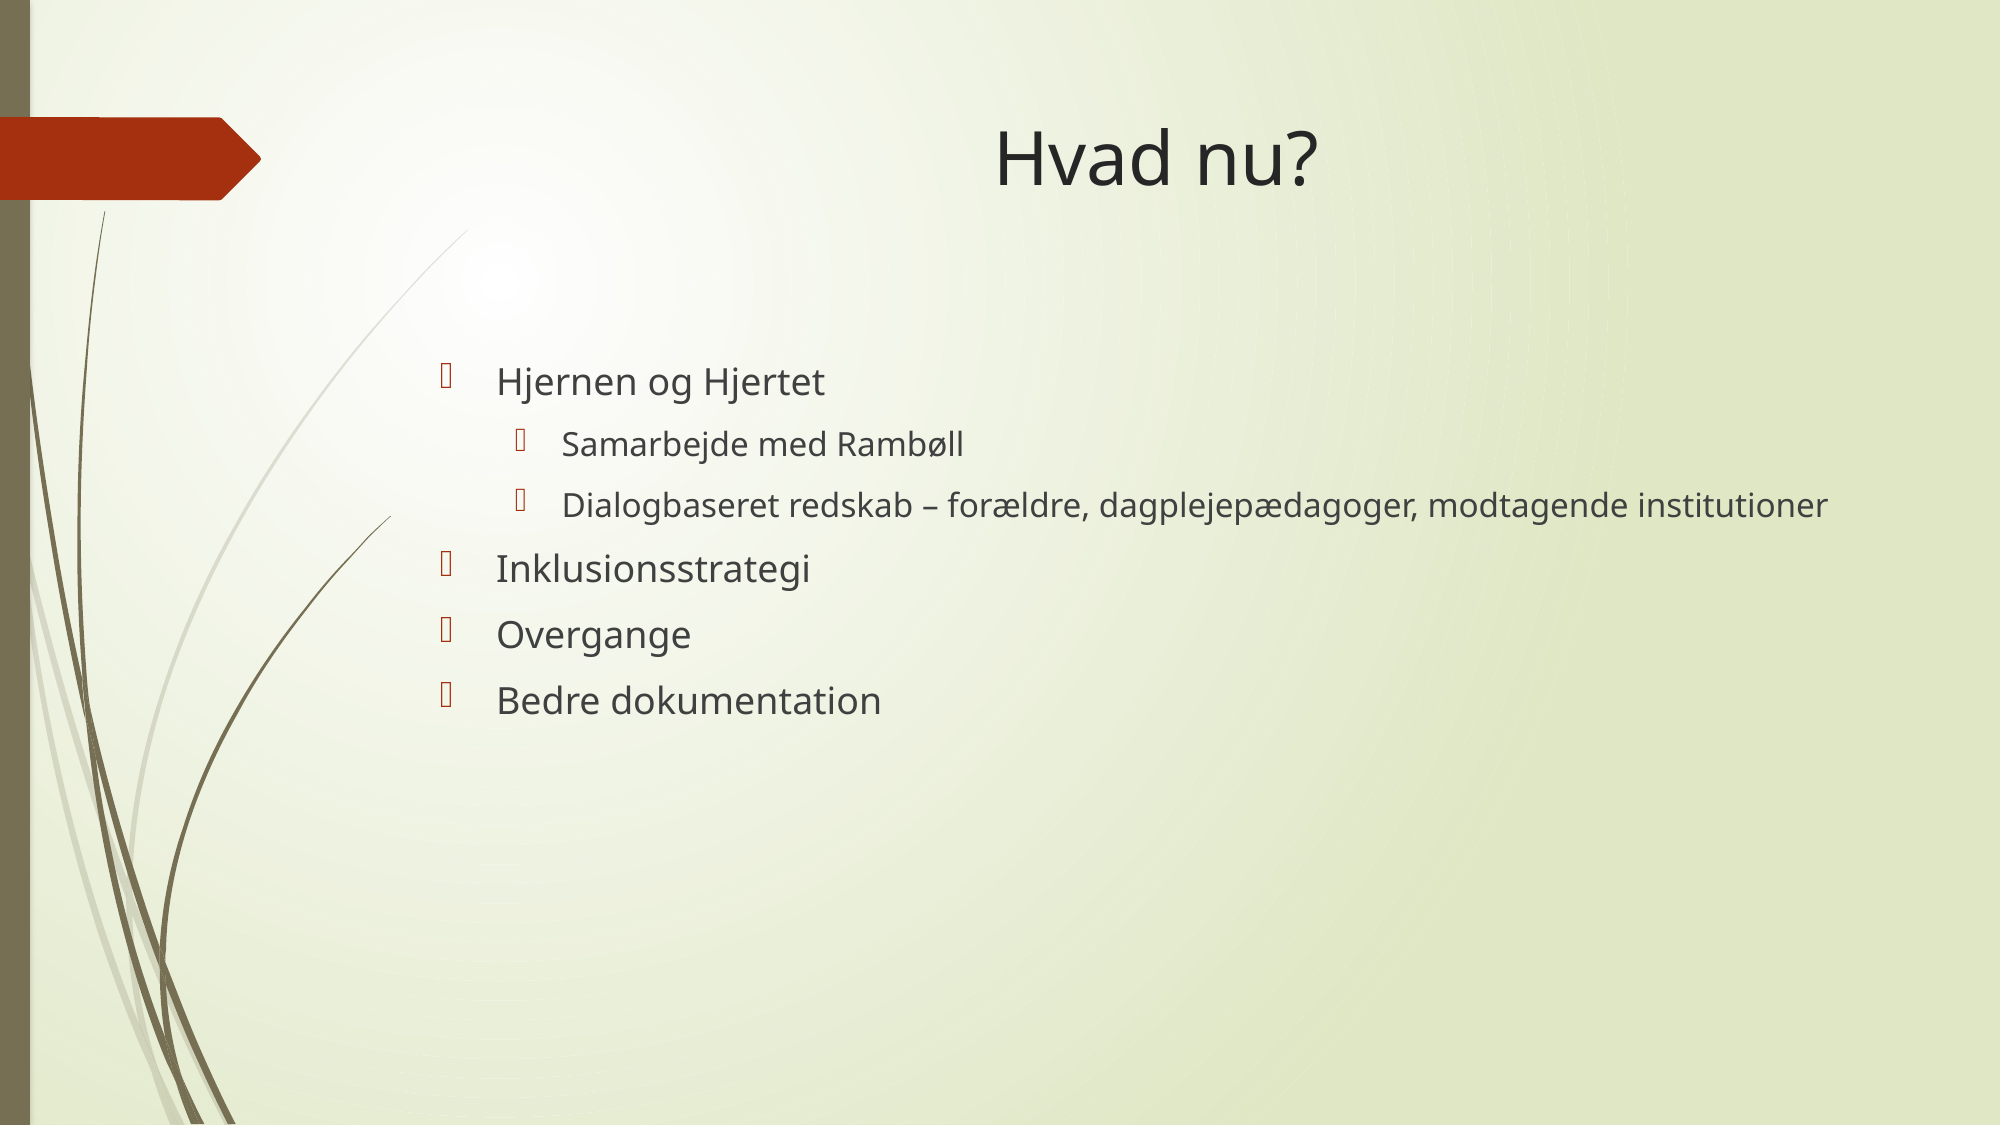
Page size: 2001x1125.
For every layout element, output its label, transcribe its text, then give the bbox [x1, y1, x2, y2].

list Hjernen og Hjertet Samarbejde med Rambøll Dialogbaseret redskab – forældre, dagplejepædagoger, modtagende institutioner Inklusionsstrategi Overgange Bedre dokumentation [424, 350, 1888, 970]
title Hvad nu? [425, 102, 1888, 313]
